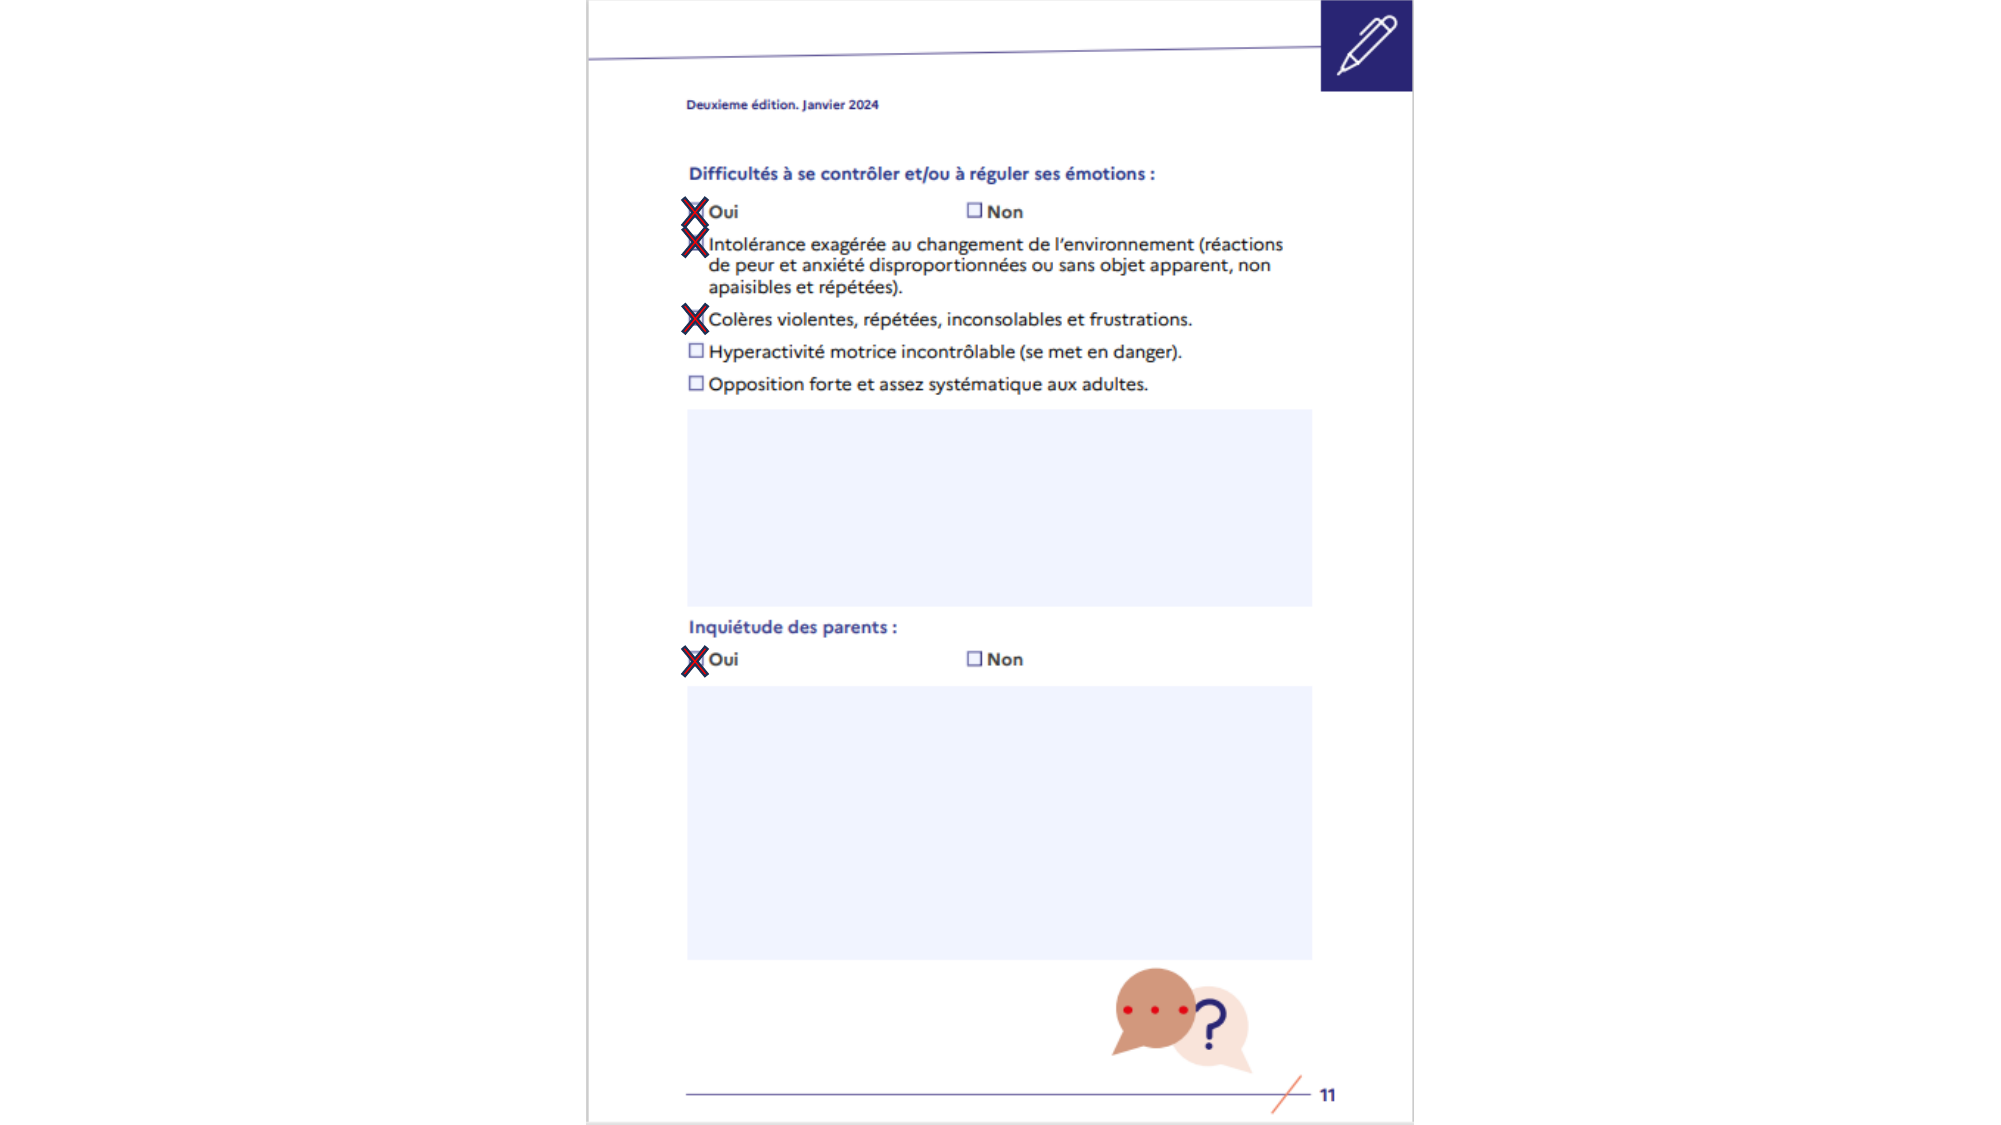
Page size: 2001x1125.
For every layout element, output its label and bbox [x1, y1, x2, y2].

picture [586, 0, 1414, 1125]
